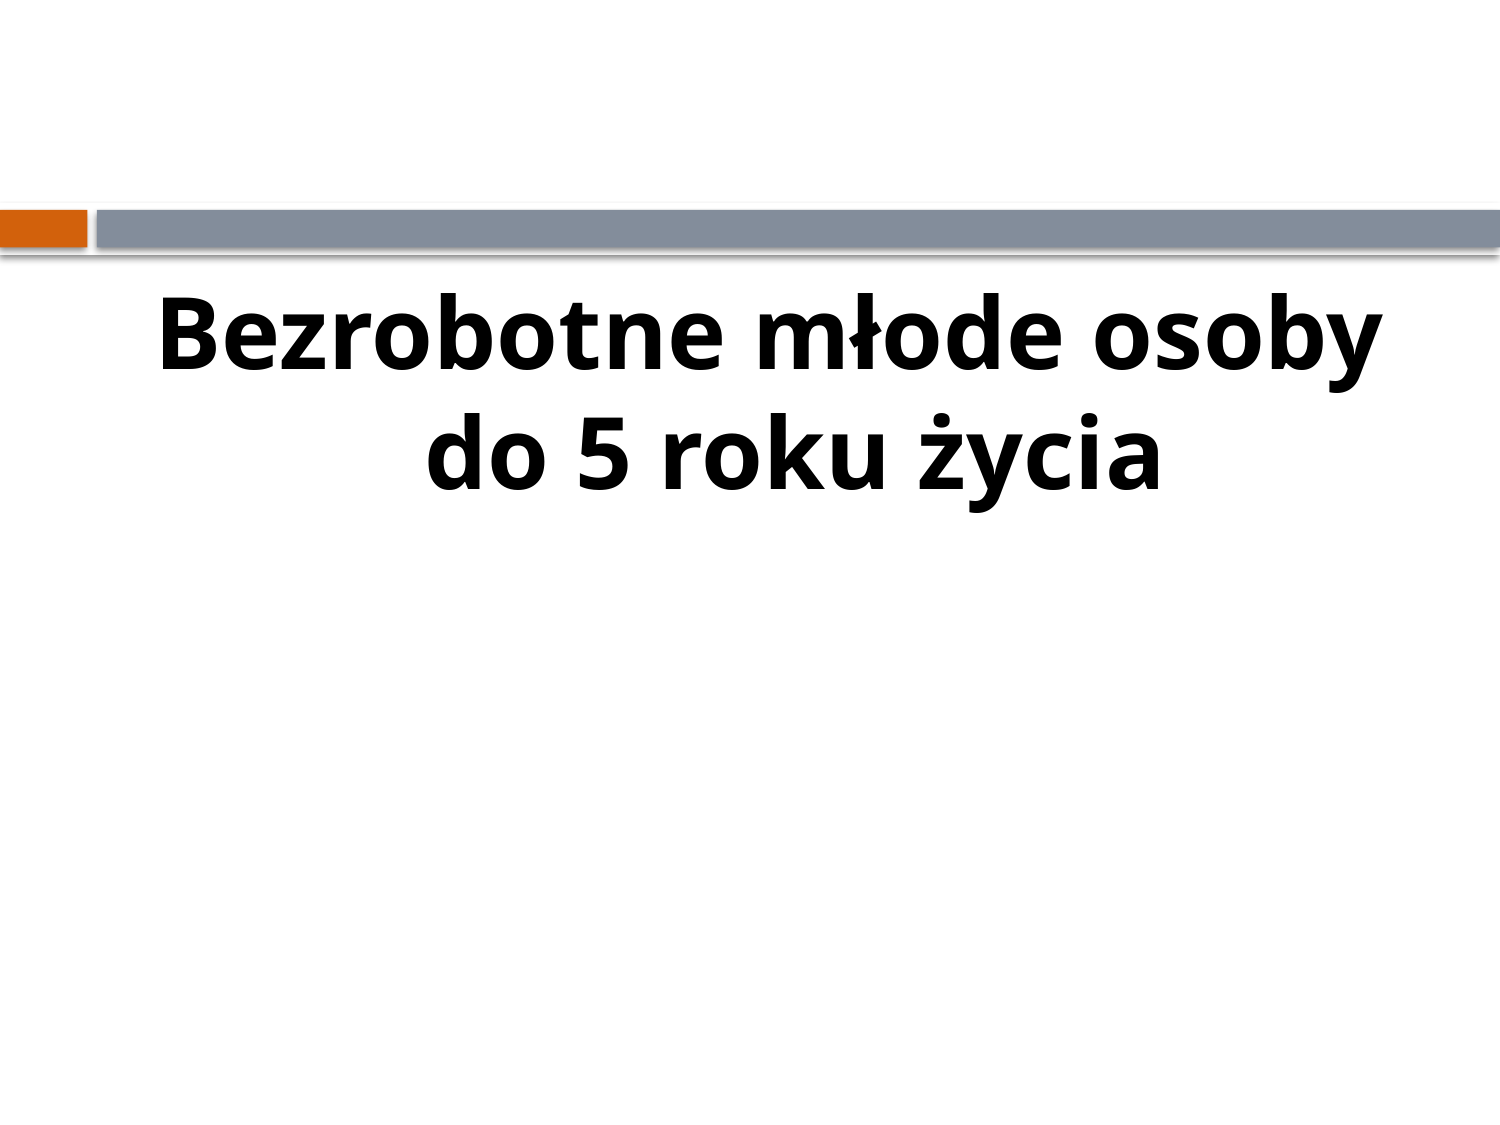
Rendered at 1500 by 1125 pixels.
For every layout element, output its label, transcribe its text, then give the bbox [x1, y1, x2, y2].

list Bezrobotne młode osoby do 5 roku życia [100, 262, 1439, 1006]
